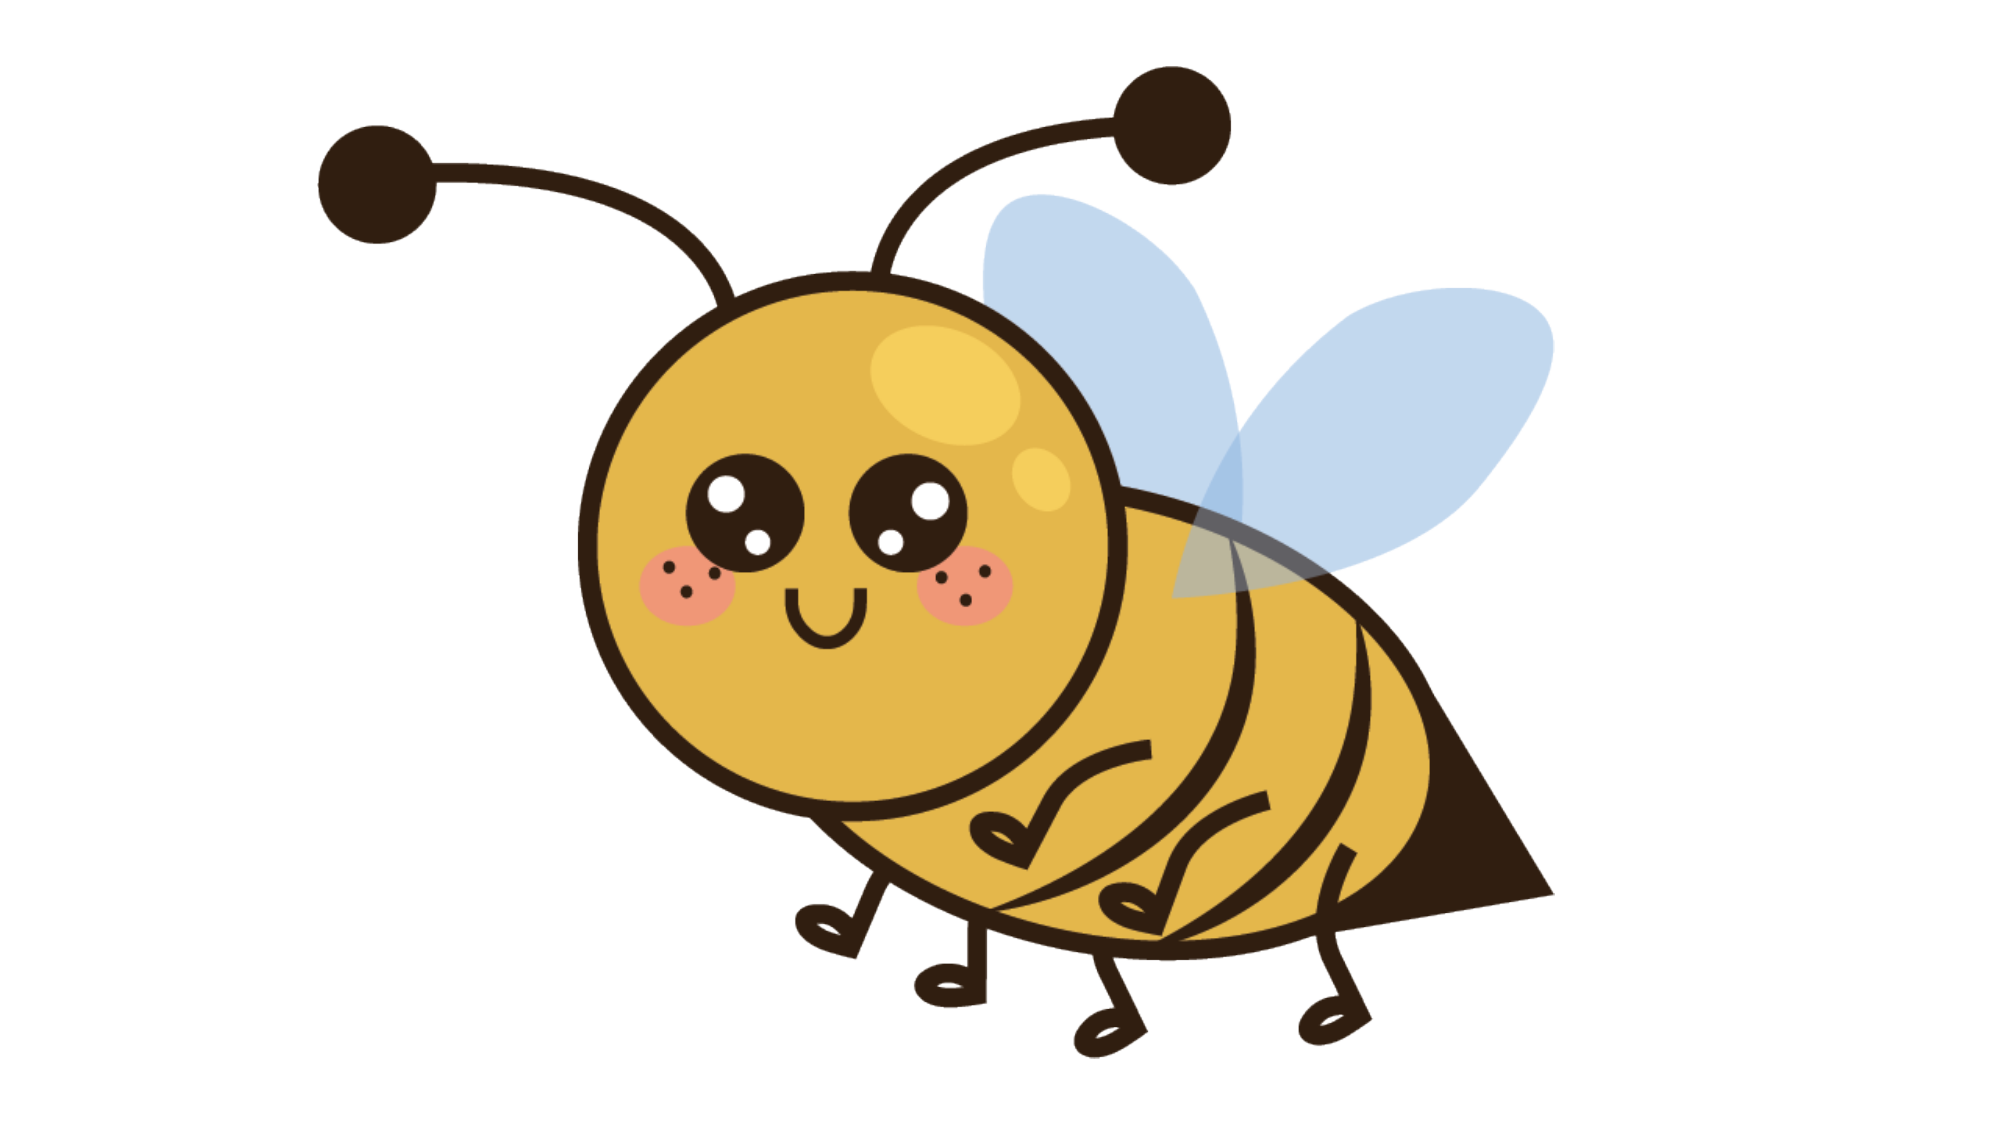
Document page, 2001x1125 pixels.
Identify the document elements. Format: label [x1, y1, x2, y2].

picture [316, 66, 1555, 1059]
